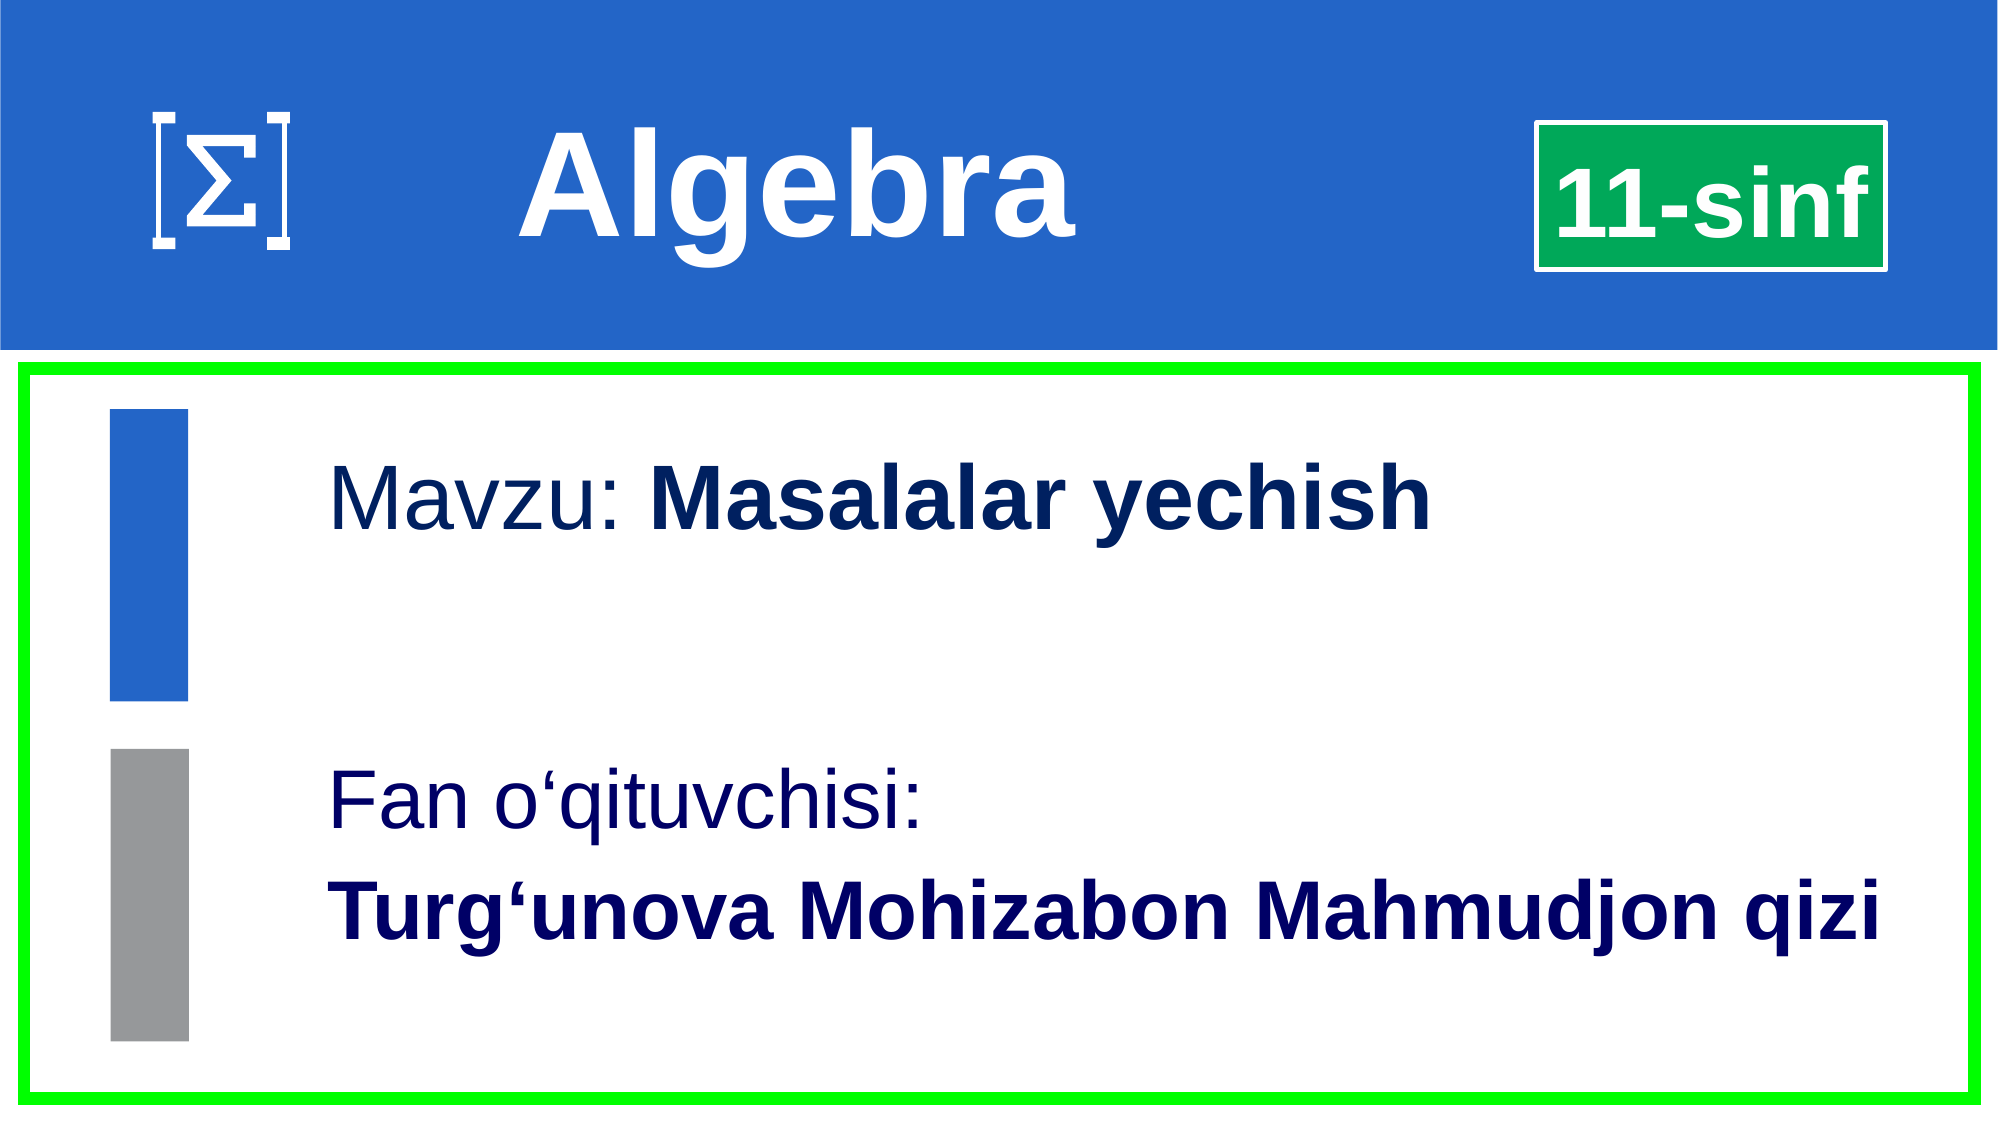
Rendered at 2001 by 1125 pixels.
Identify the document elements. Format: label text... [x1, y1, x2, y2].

text_box [186, 134, 256, 227]
text_box [152, 111, 176, 124]
text_box [18, 362, 1981, 1105]
text_box [267, 237, 290, 250]
text_box [110, 748, 189, 1042]
text_box [267, 111, 290, 124]
text_box [152, 237, 176, 250]
text_box Turg‘unova Mohizabon Mahmudjon qizi [321, 851, 1915, 956]
text_box [0, 0, 1998, 350]
text_box Mavzu: Masalalar yechish [321, 433, 1477, 549]
text_box Algebra [511, 81, 1342, 267]
text_box 11-sinf [1550, 133, 1873, 258]
text_box [109, 409, 189, 702]
text_box [1536, 122, 1886, 270]
text_box Fan o‘qituvchisi: [321, 740, 936, 845]
